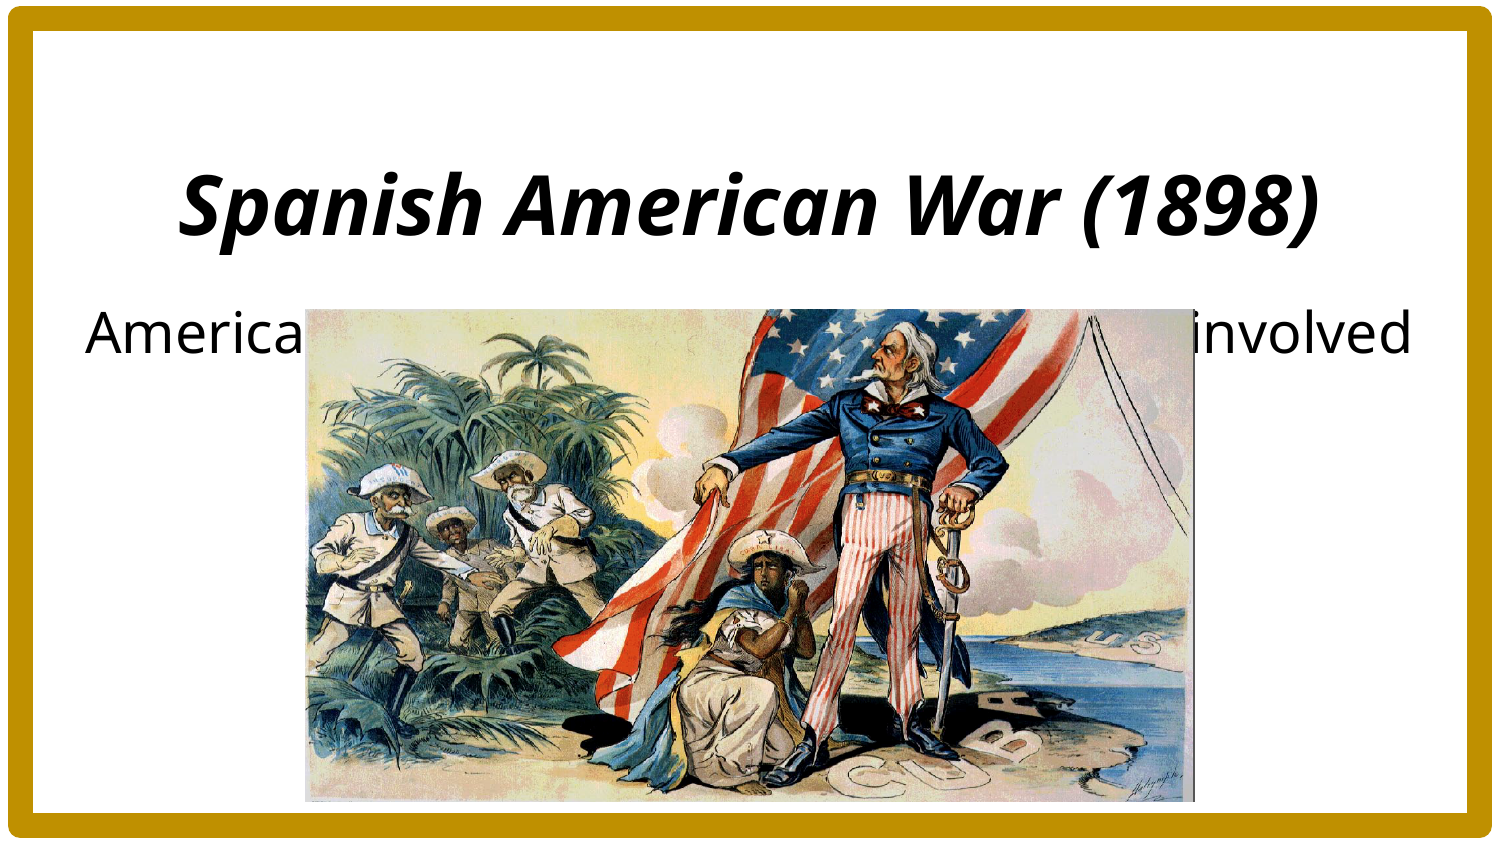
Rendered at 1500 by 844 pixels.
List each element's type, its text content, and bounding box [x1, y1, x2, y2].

title Spanish American War (1898) America fought Spain on behalf of Cuba; involved the Philippines [20, 18, 1480, 826]
picture [305, 309, 1195, 802]
